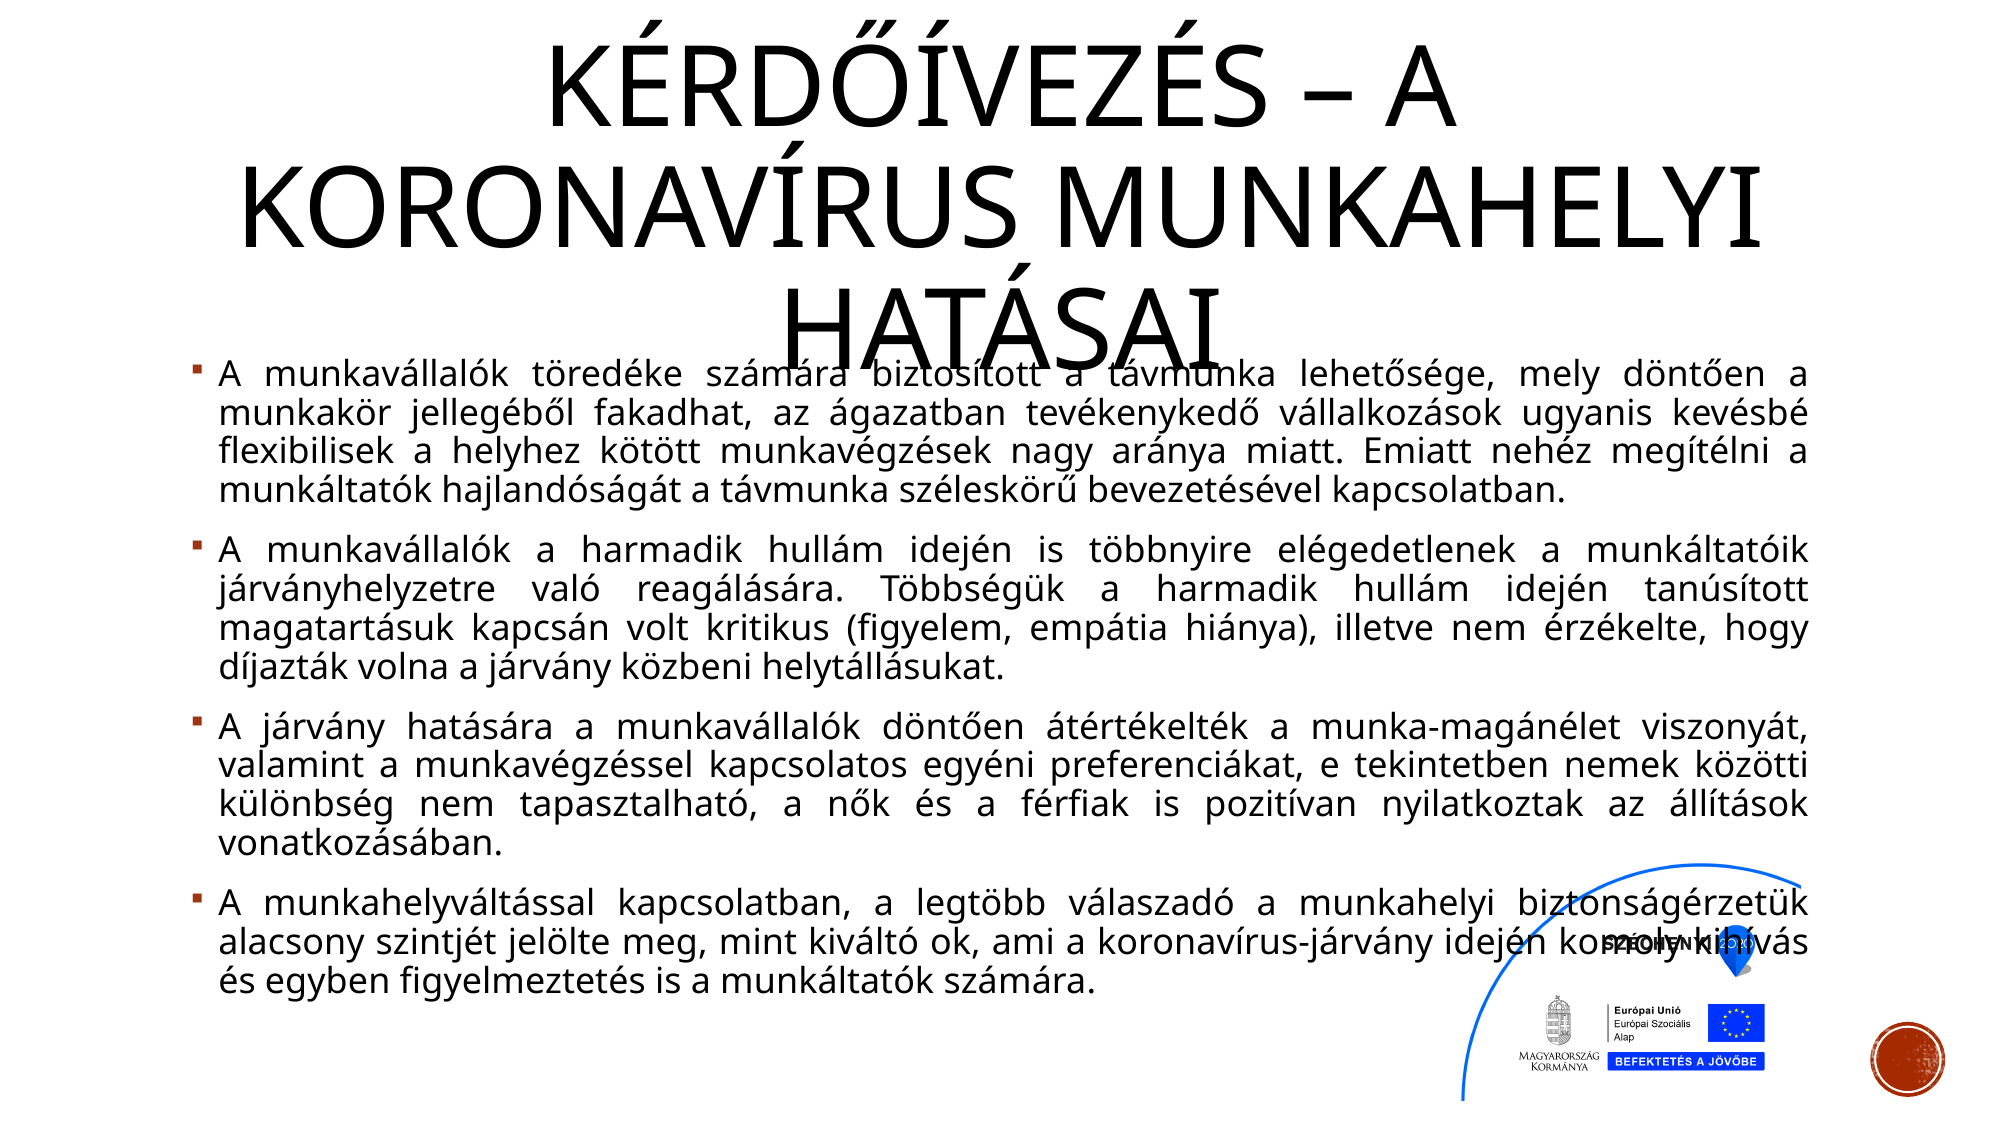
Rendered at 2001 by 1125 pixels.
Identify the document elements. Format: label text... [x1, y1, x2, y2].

list A munkavállalók töredéke számára biztosított a távmunka lehetősége, mely döntően a munkakör jellegéből fakadhat, az ágazatban tevékenykedő vállalkozások ugyanis kevésbé flexibilisek a helyhez kötött munkavégzések nagy aránya miatt. Emiatt nehéz megítélni a munkáltatók hajlandóságát a távmunka széleskörű bevezetésével kapcsolatban. A munkavállalók a harmadik hullám idején is többnyire elégedetlenek a munkáltatóik járványhelyzetre való reagálására. Többségük a harmadik hullám idején tanúsított magatartásuk kapcsán volt kritikus (figyelem, empátia hiánya), illetve nem érzékelte, hogy díjazták volna a járvány közbeni helytállásukat. A járvány hatására a munkavállalók döntően átértékelték a munka-magánélet viszonyát, valamint a munkavégzéssel kapcsolatos egyéni preferenciákat, e tekintetben nemek közötti különbség nem tapasztalható, a nők és a férfiak is pozitívan nyilatkoztak az állítások vonatkozásában. A munkahelyváltással kapcsolatban, a legtöbb válaszadó a munkahelyi biztonságérzetük alacsony szintjét jelölte meg, mint kiváltó ok, ami a koronavírus-járvány idején komoly kihívás és egyben figyelmeztetés is a munkáltatók számára. [175, 348, 1826, 1013]
title KÉRDŐÍVEZÉS – A KORONAVÍRUS MUNKAHELYI HATÁSAI [175, 79, 1826, 344]
picture [1429, 847, 1801, 1101]
